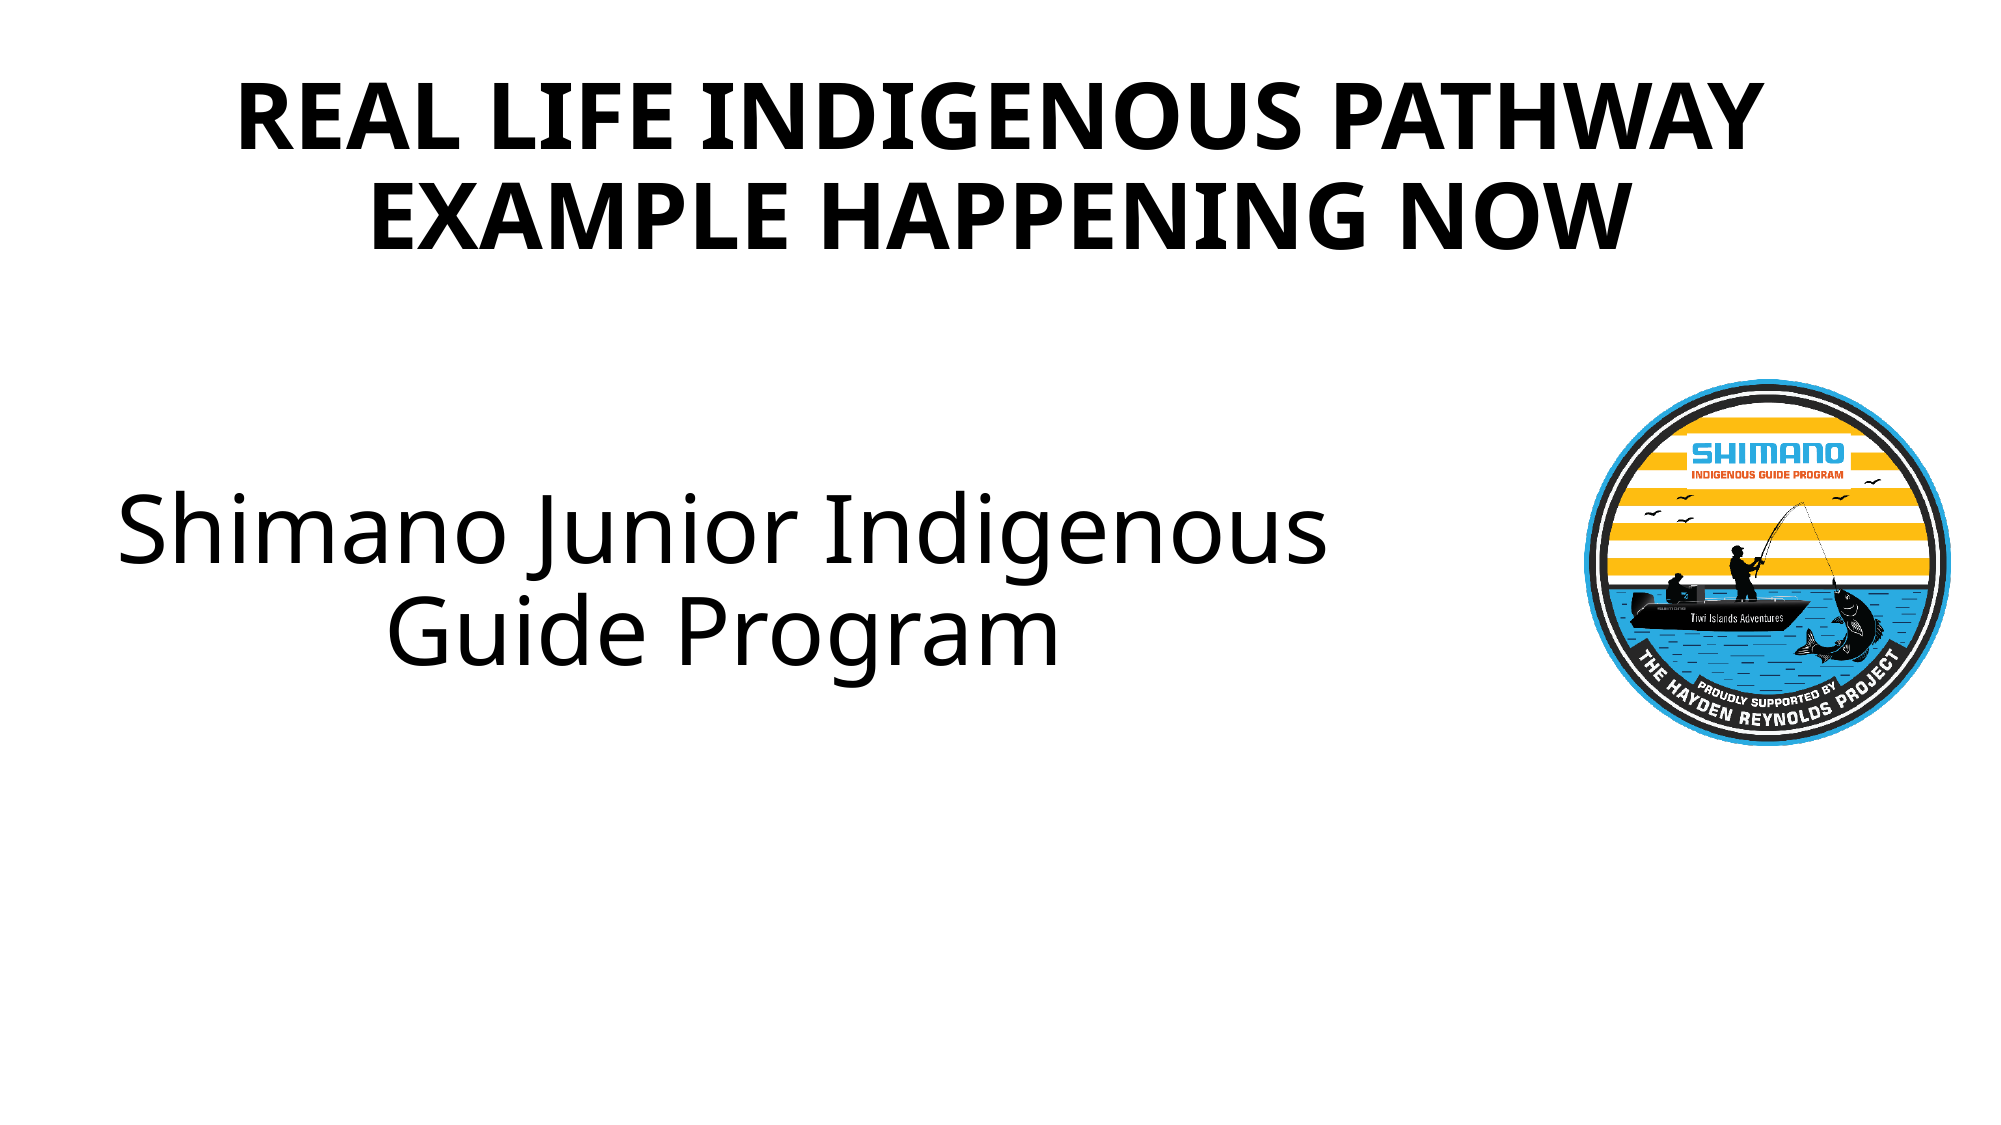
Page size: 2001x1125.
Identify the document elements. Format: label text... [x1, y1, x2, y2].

picture [1584, 379, 1951, 746]
text_box REAL LIFE INDIGENOUS PATHWAY EXAMPLE HAPPENING NOW [137, 59, 1863, 278]
title Shimano Junior Indigenous Guide Program [0, 468, 1448, 694]
